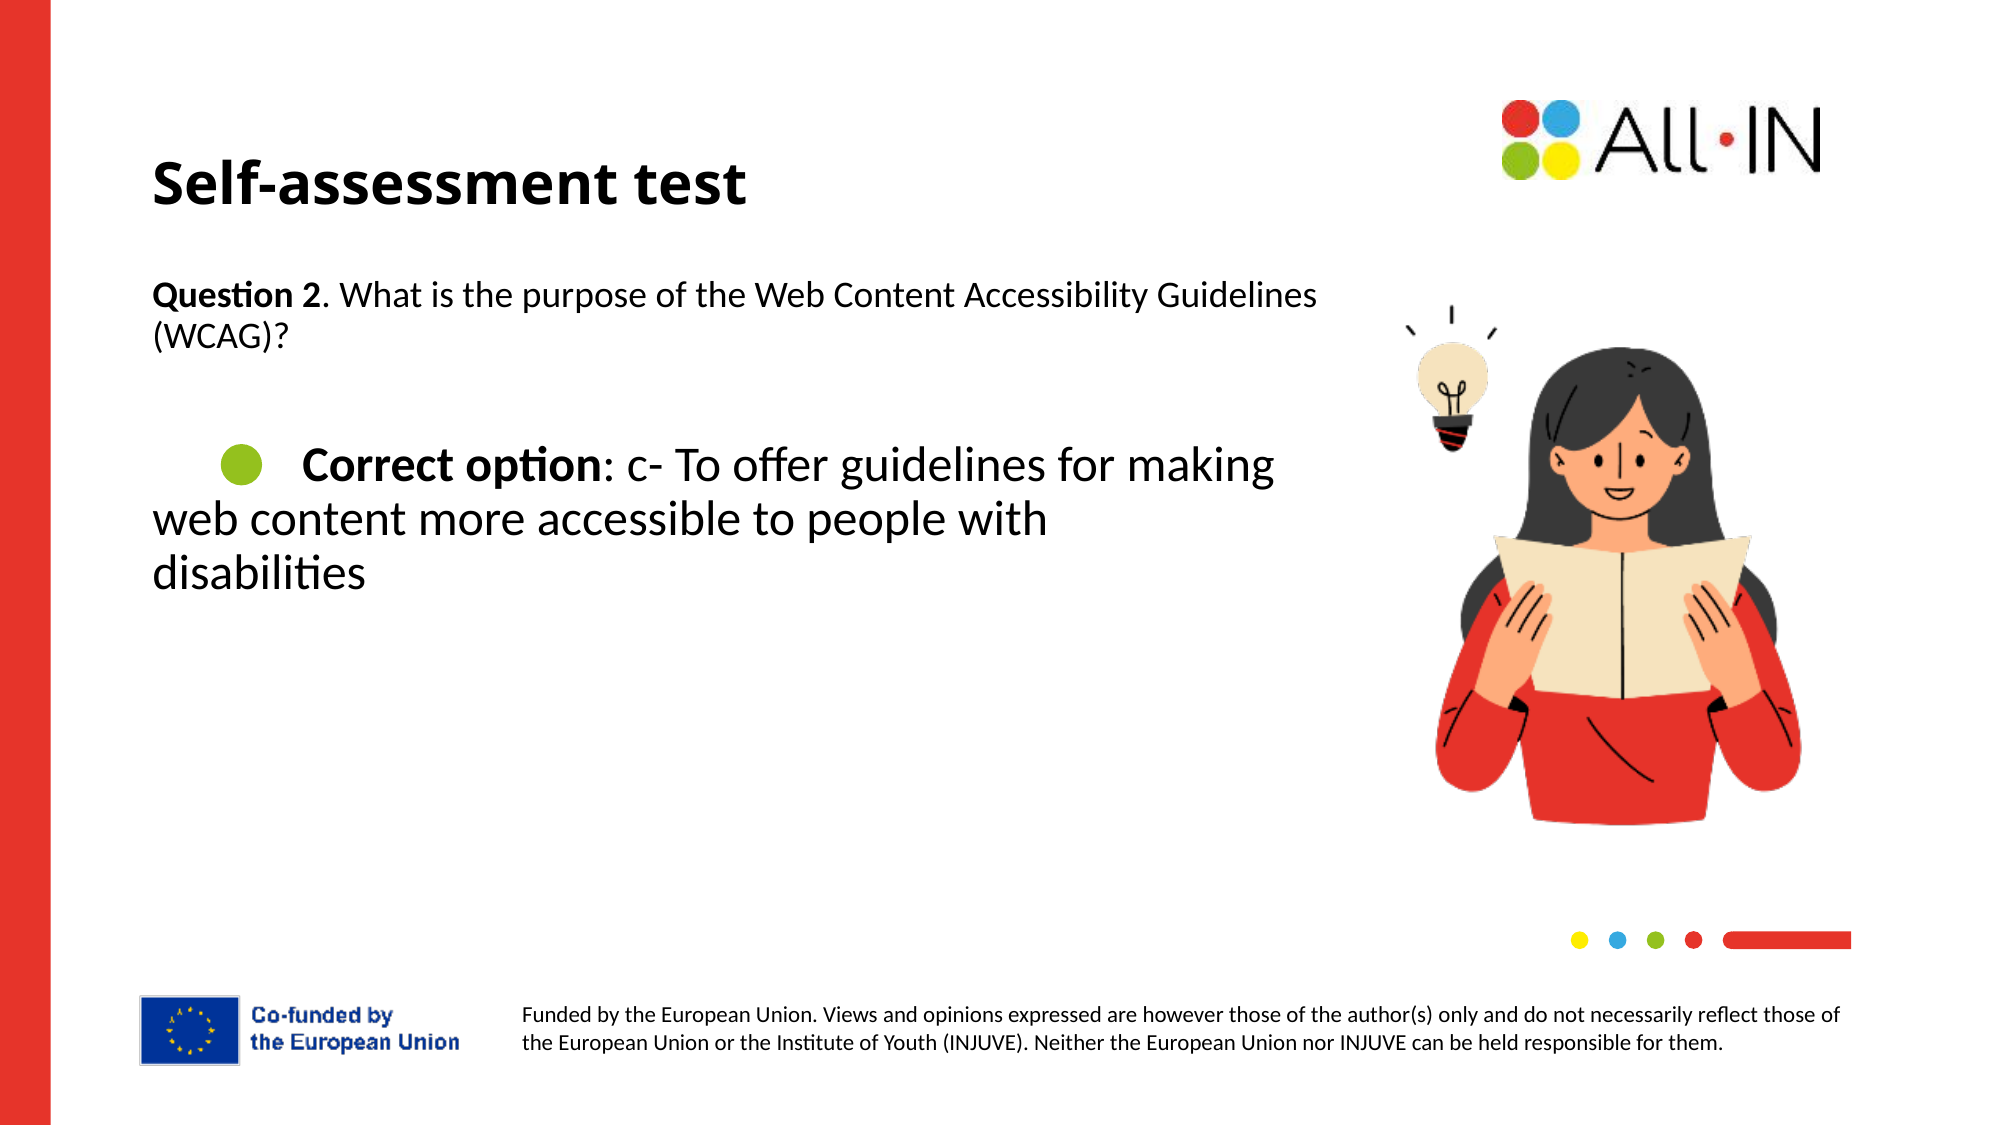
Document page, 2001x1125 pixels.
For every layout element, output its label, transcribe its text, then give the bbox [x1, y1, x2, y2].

picture [137, 993, 473, 1069]
text_box [219, 442, 264, 487]
picture [1367, 299, 1827, 852]
title Self-assessment test [137, 55, 1416, 225]
picture [1502, 100, 1820, 180]
list Question 2. What is the purpose of the Web Content Accessibility Guidelines (WCAG)? Correct option: c- To offer guidelines for making web content more accessible to people with disabilities [137, 267, 1368, 914]
